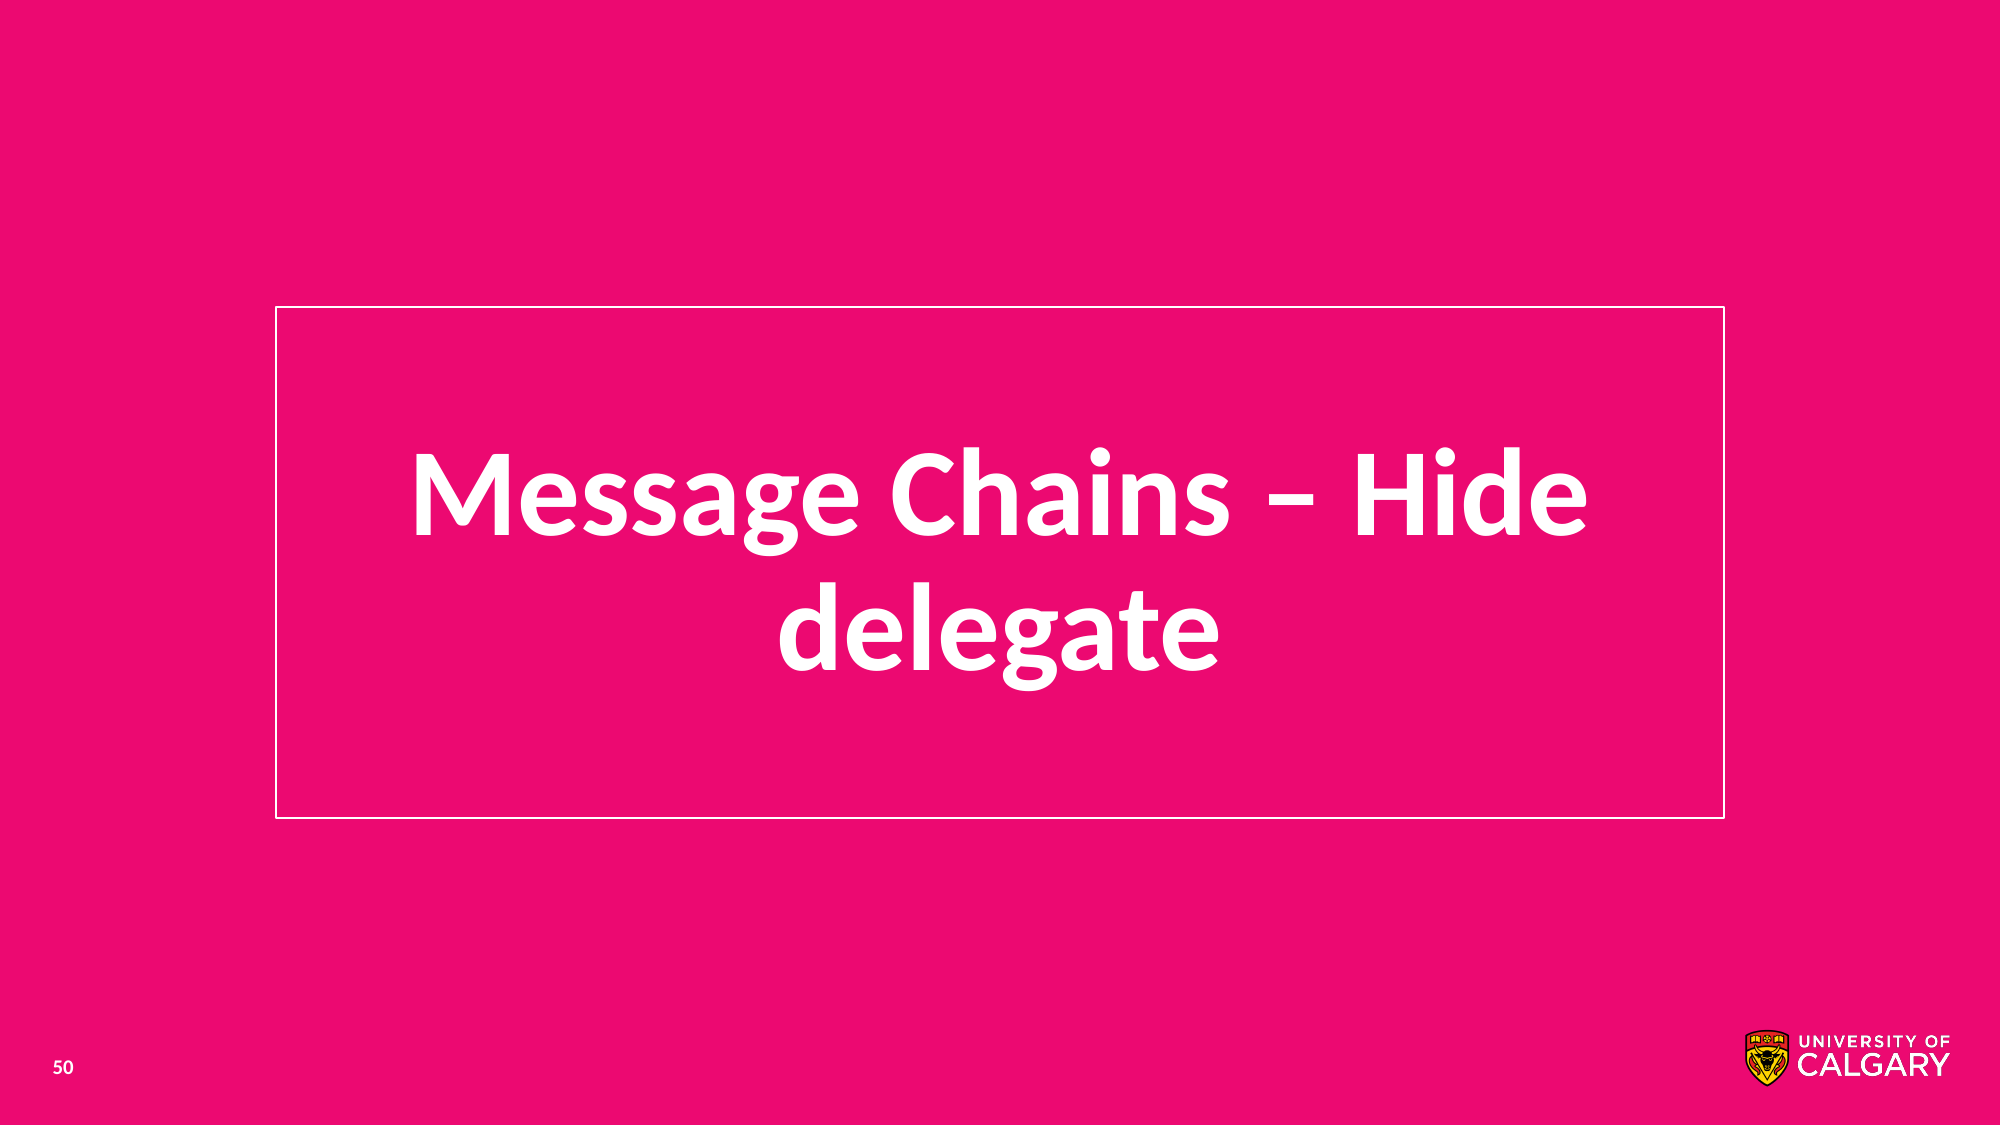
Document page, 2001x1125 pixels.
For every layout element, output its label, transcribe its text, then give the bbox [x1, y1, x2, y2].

picture [1722, 1012, 1973, 1099]
list Message Chains – Hide delegate [275, 306, 1725, 819]
